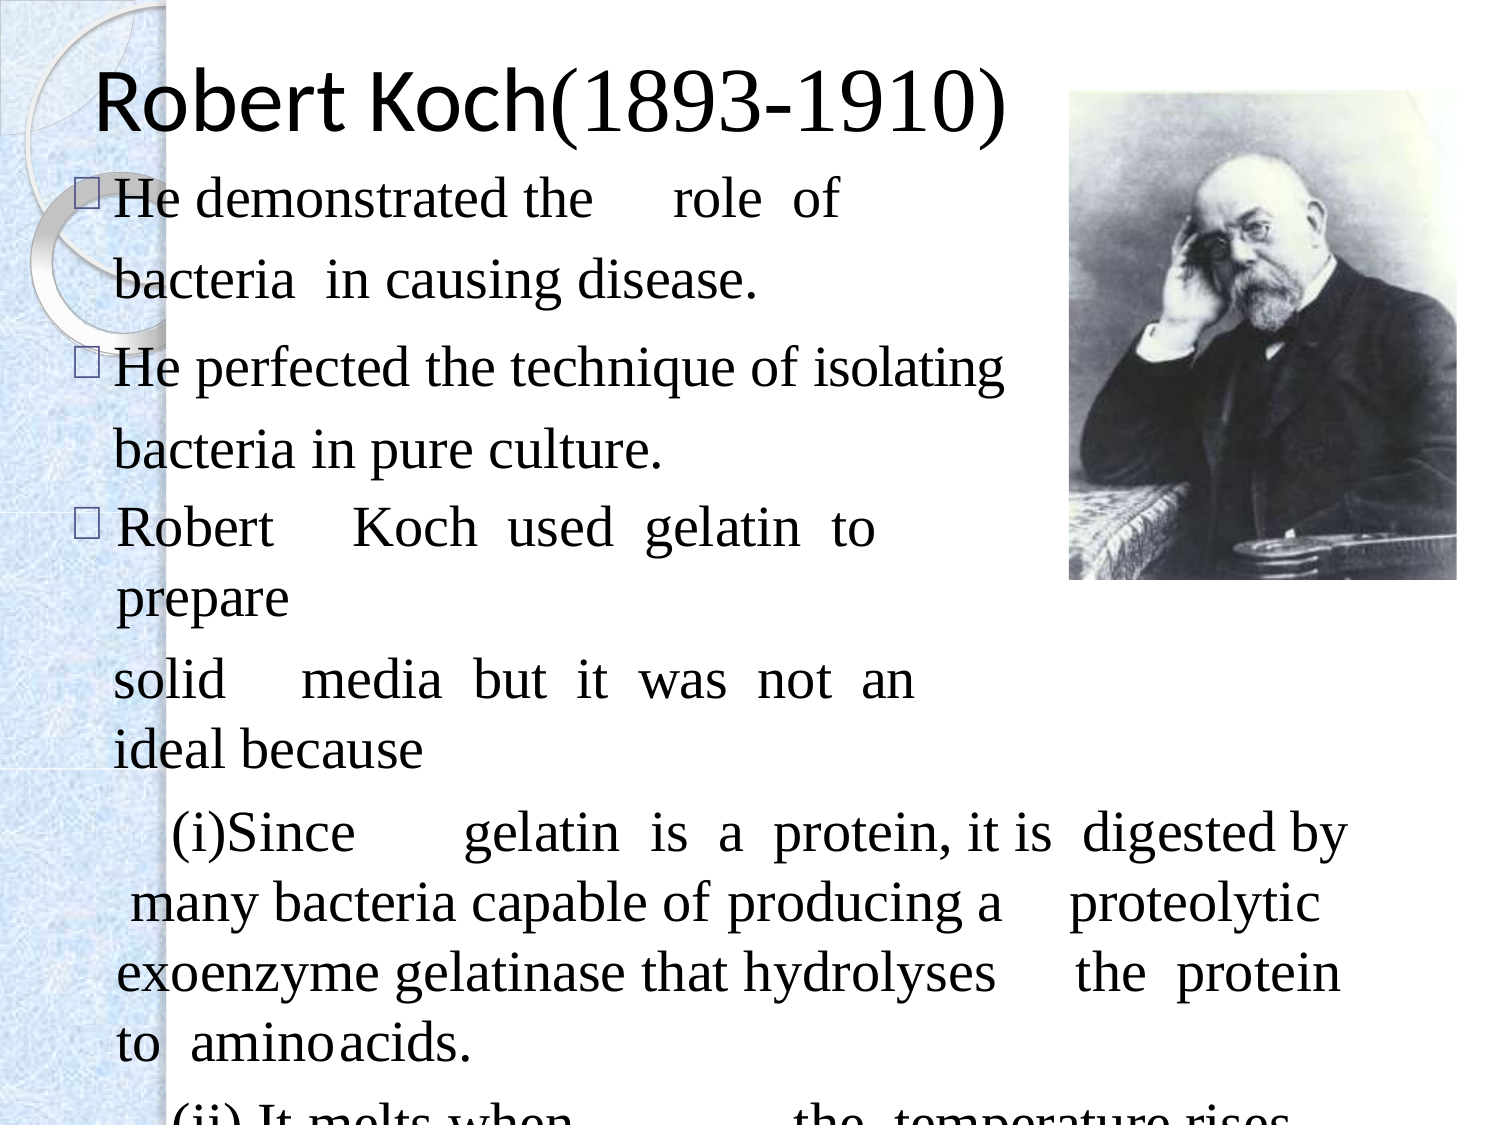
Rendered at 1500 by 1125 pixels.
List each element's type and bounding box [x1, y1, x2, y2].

text_box [0, 0, 1500, 1125]
